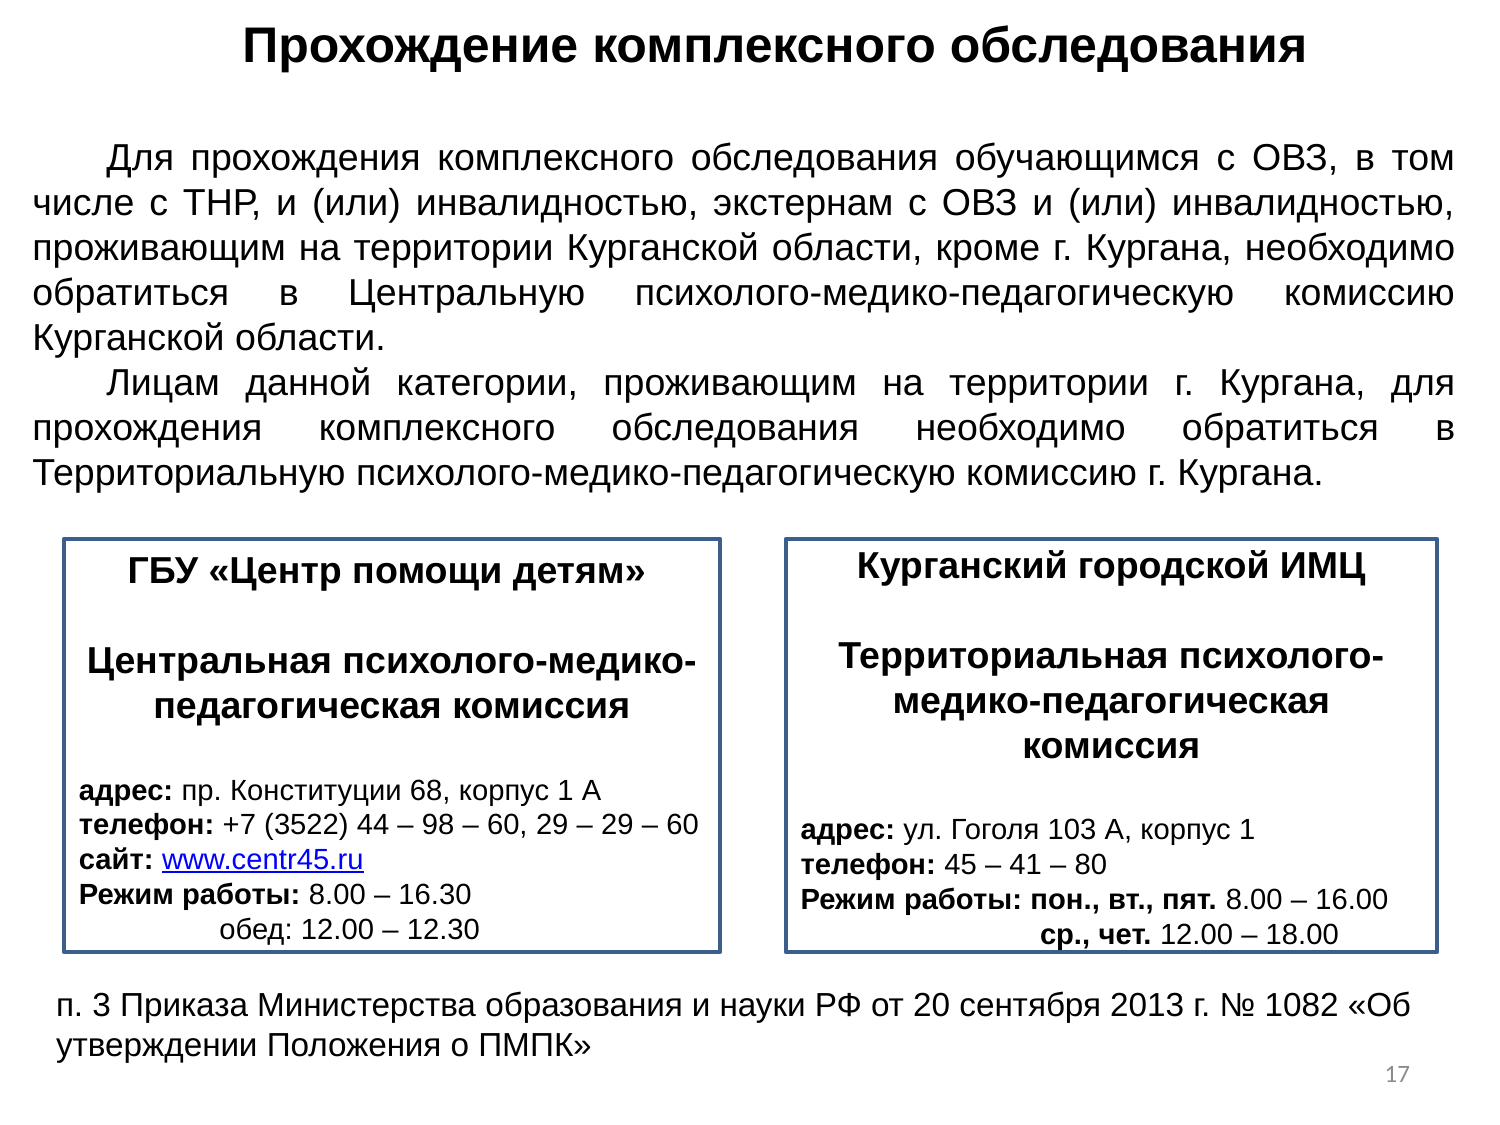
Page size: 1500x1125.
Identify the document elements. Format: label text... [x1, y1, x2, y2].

text_box Курганский городской ИМЦ Территориальная психолого-медико-педагогическая комиссия адрес: ул. Гоголя 103 А, корпус 1 телефон: 45 – 41 – 80 Режим работы: пон., вт., пят. 8.00 – 16.00 ср., чет. 12.00 – 18.00 [784, 537, 1439, 954]
text_box п. 3 Приказа Министерства образования и науки РФ от 20 сентября 2013 г. № 1082 «Об утверждении Положения о ПМПК» [41, 975, 1459, 1071]
text_box Прохождение комплексного обследования [17, 4, 1459, 80]
slide_number 17 [1074, 1042, 1425, 1103]
text_box ГБУ «Центр помощи детям» Центральная психолого-медико-педагогическая комиссия адрес: пр. Конституции 68, корпус 1 А телефон: +7 (3522) 44 – 98 – 60, 29 – 29 – 60 сайт: www.centr45.ru Режим работы: 8.00 – 16.30 обед: 12.00 – 12.30 [62, 537, 722, 954]
text_box Для прохождения комплексного обследования обучающимся с ОВЗ, в том числе с ТНР, и (или) инвалидностью, экстернам с ОВЗ и (или) инвалидностью, проживающим на территории Курганской области, кроме г. Кургана, необходимо обратиться в Центральную психолого-медико-педагогическую комиссию Курганской области. Лицам данной категории, проживающим на территории г. Кургана, для прохождения комплексного обследования необходимо обратиться в Территориальную психолого-медико-педагогическую комиссию г. Кургана. [17, 125, 1471, 501]
